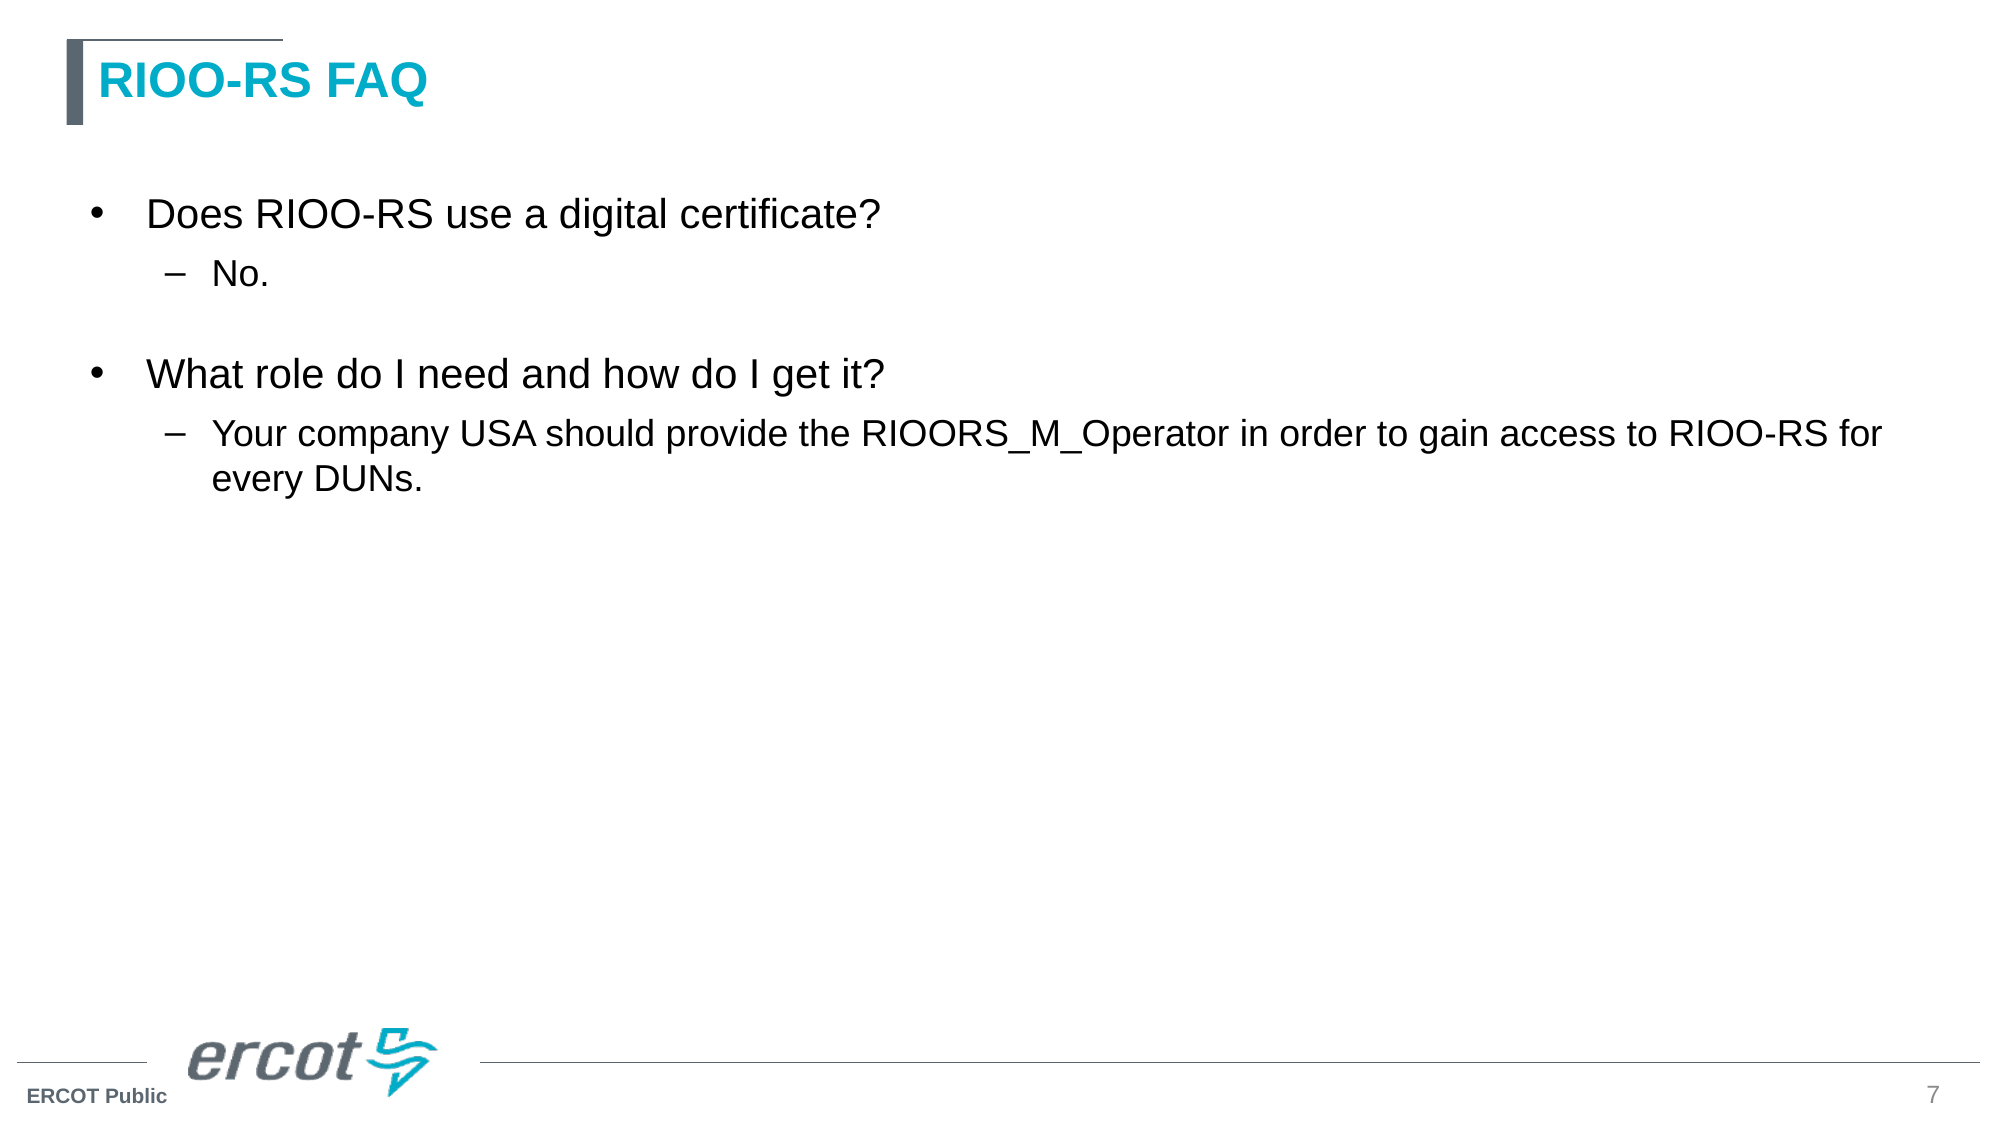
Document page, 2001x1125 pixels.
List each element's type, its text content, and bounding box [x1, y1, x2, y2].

title RIOO-RS FAQ [83, 39, 1934, 131]
slide_number 7 [1883, 1076, 1984, 1112]
list Does RIOO-RS use a digital certificate? No. What role do I need and how do I get it? Your company USA should provide the RIOORS_M_Operator in order to gain access to RIOO-RS for every DUNs. [75, 179, 1942, 888]
picture [183, 1024, 442, 1100]
